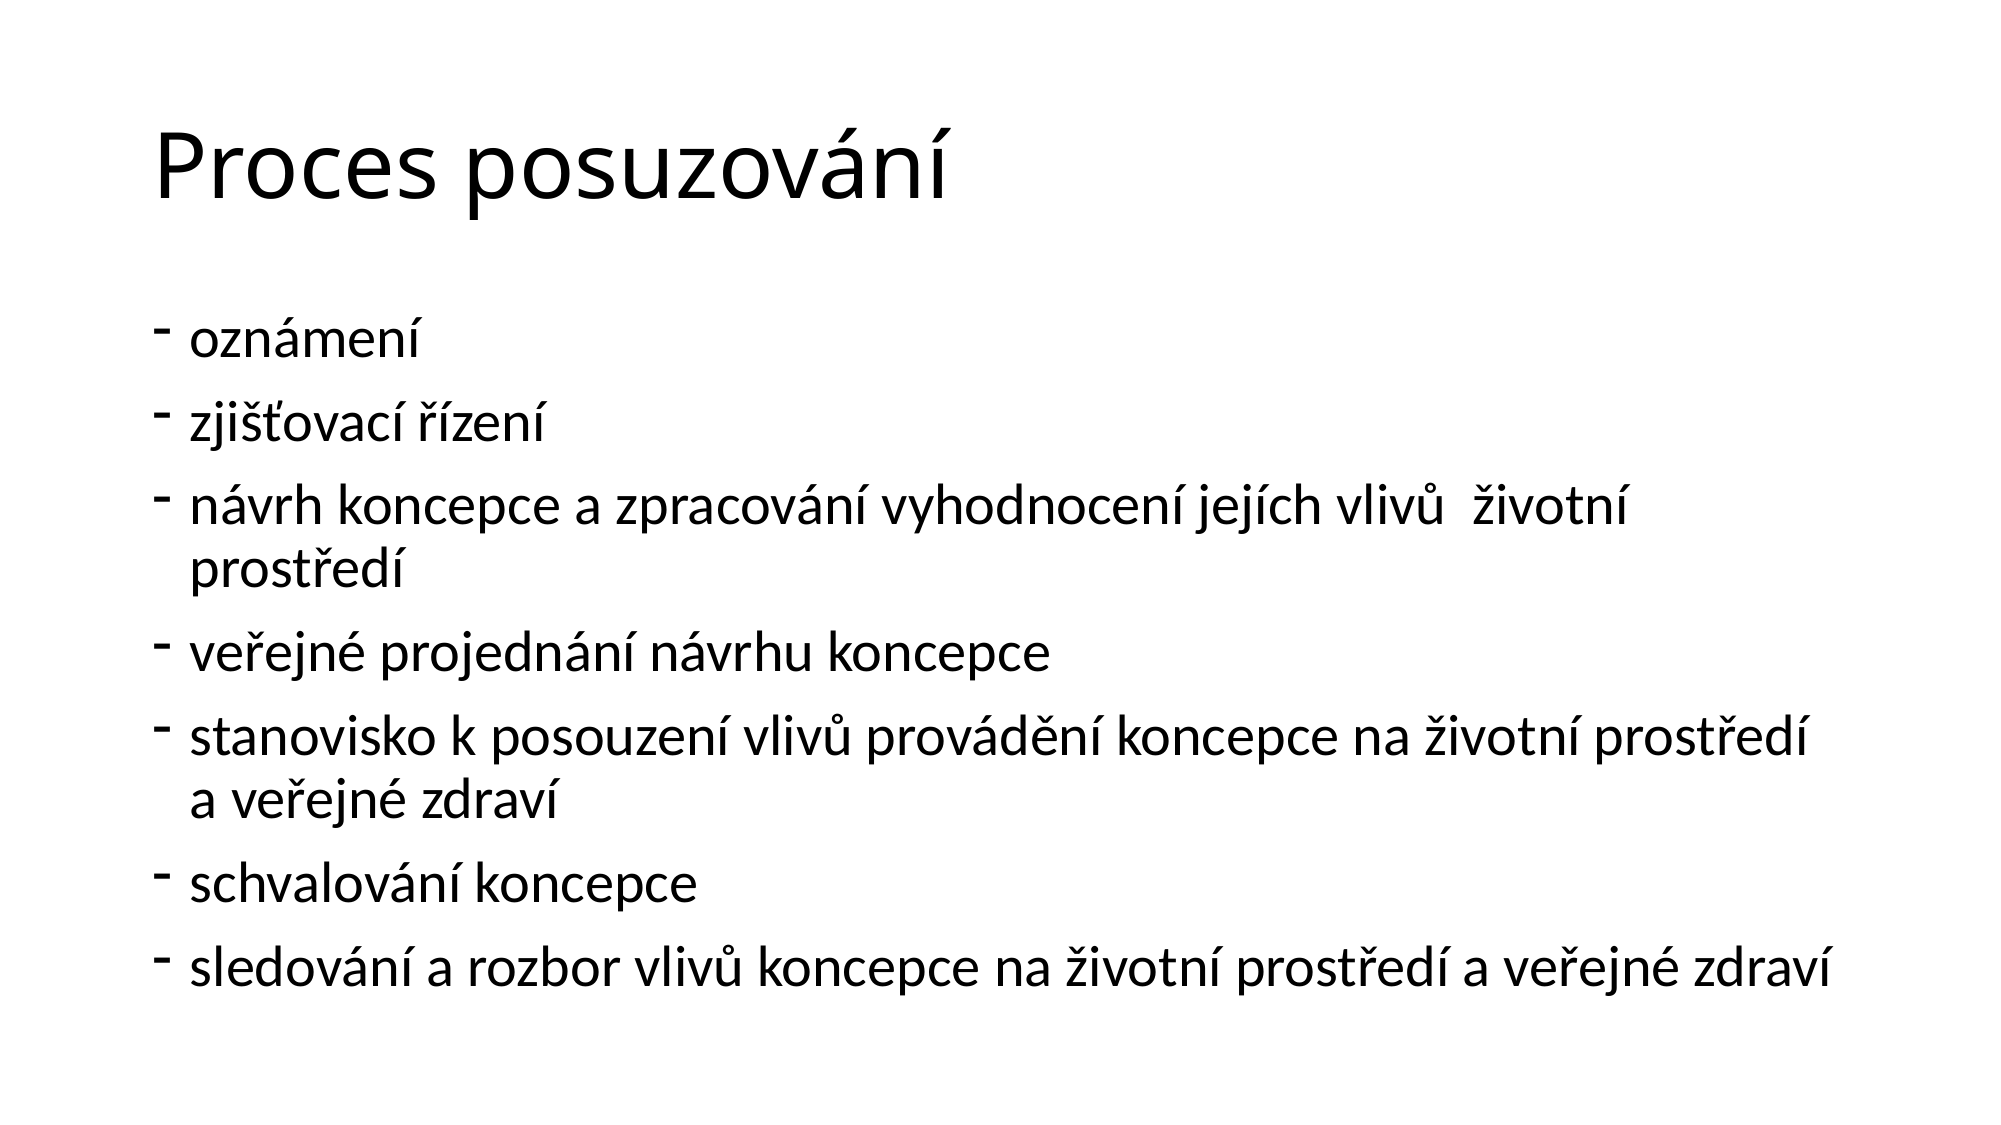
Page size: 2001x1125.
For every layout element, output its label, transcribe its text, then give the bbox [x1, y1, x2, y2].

title Proces posuzování [137, 59, 1863, 278]
list oznámení zjišťovací řízení návrh koncepce a zpracování vyhodnocení jejích vlivů životní prostředí veřejné projednání návrhu koncepce stanovisko k posouzení vlivů provádění koncepce na životní prostředí a veřejné zdraví schvalování koncepce sledování a rozbor vlivů koncepce na životní prostředí a veřejné zdraví [137, 299, 1863, 1014]
